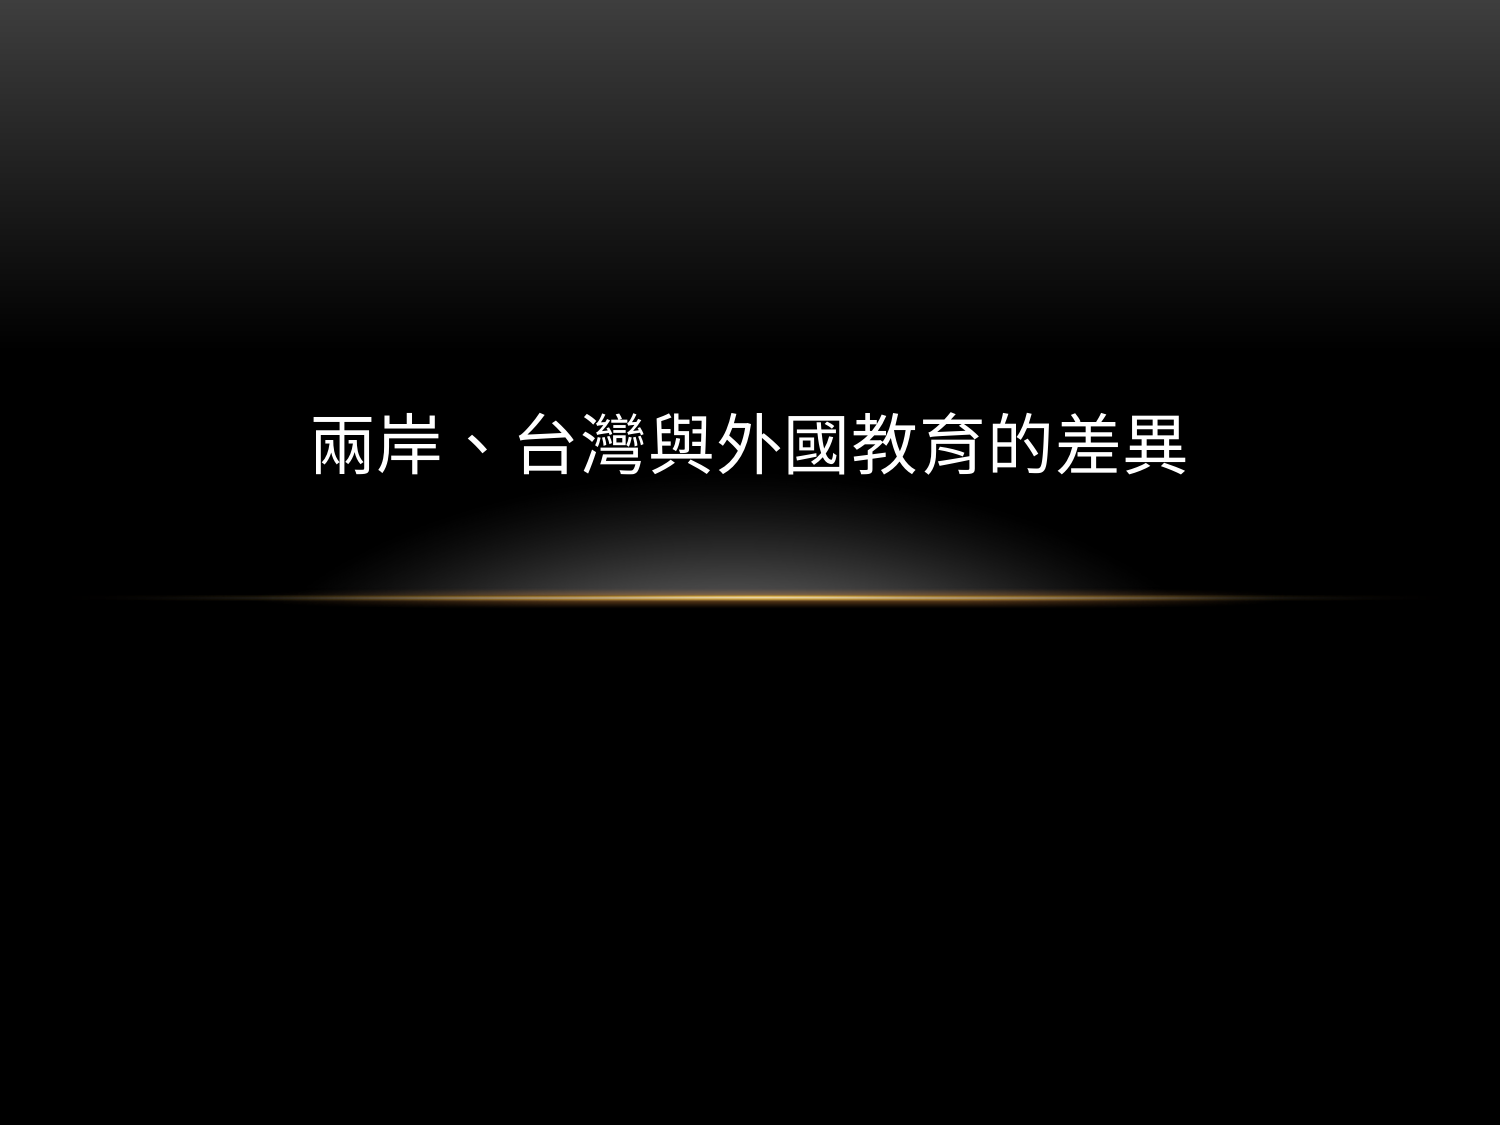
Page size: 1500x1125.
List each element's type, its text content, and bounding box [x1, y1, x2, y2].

picture [0, 0, 1500, 750]
title 兩岸、台灣與外國教育的差異 [112, 329, 1388, 571]
